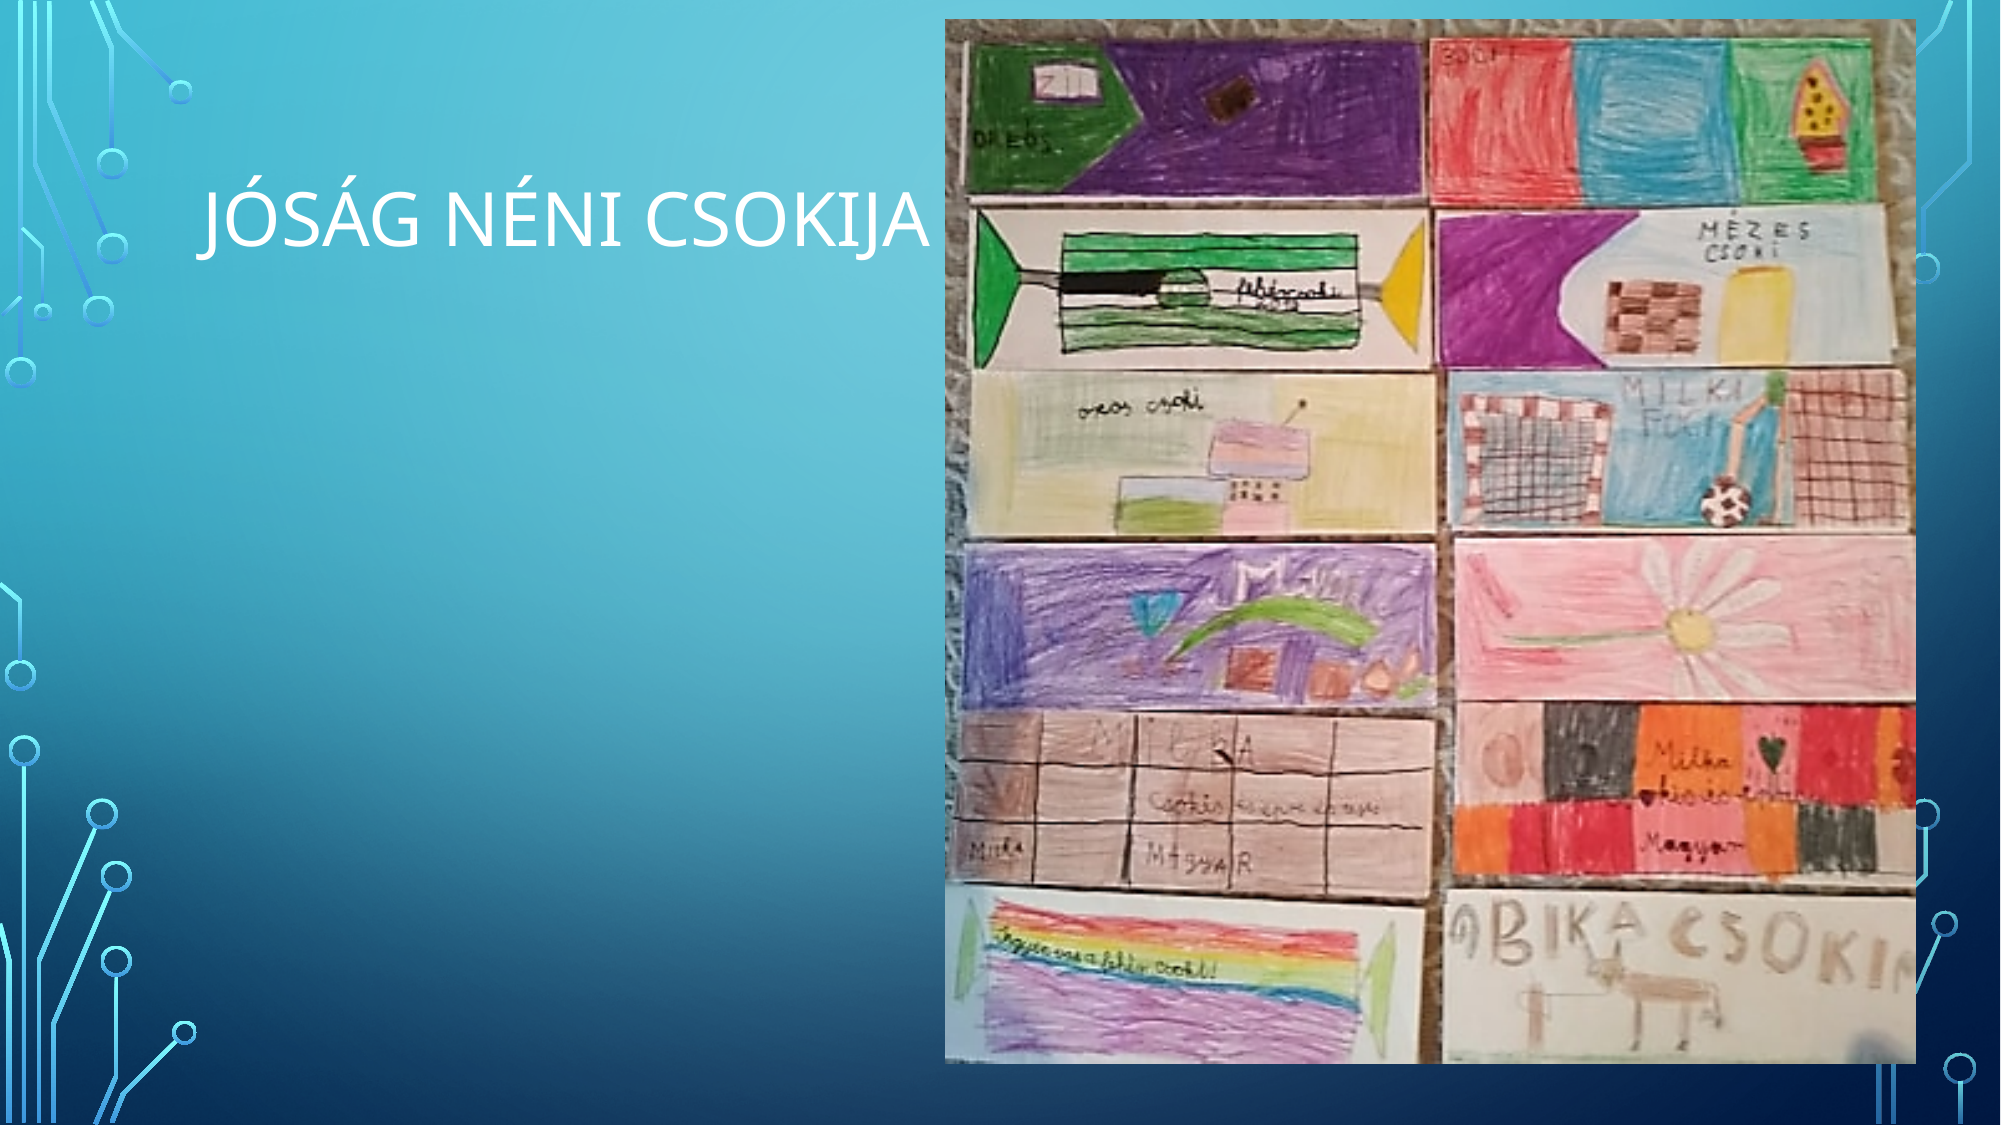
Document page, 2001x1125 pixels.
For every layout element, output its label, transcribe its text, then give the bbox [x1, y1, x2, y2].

title Jóság néni csokija [187, 101, 945, 344]
picture [945, 19, 1916, 1064]
